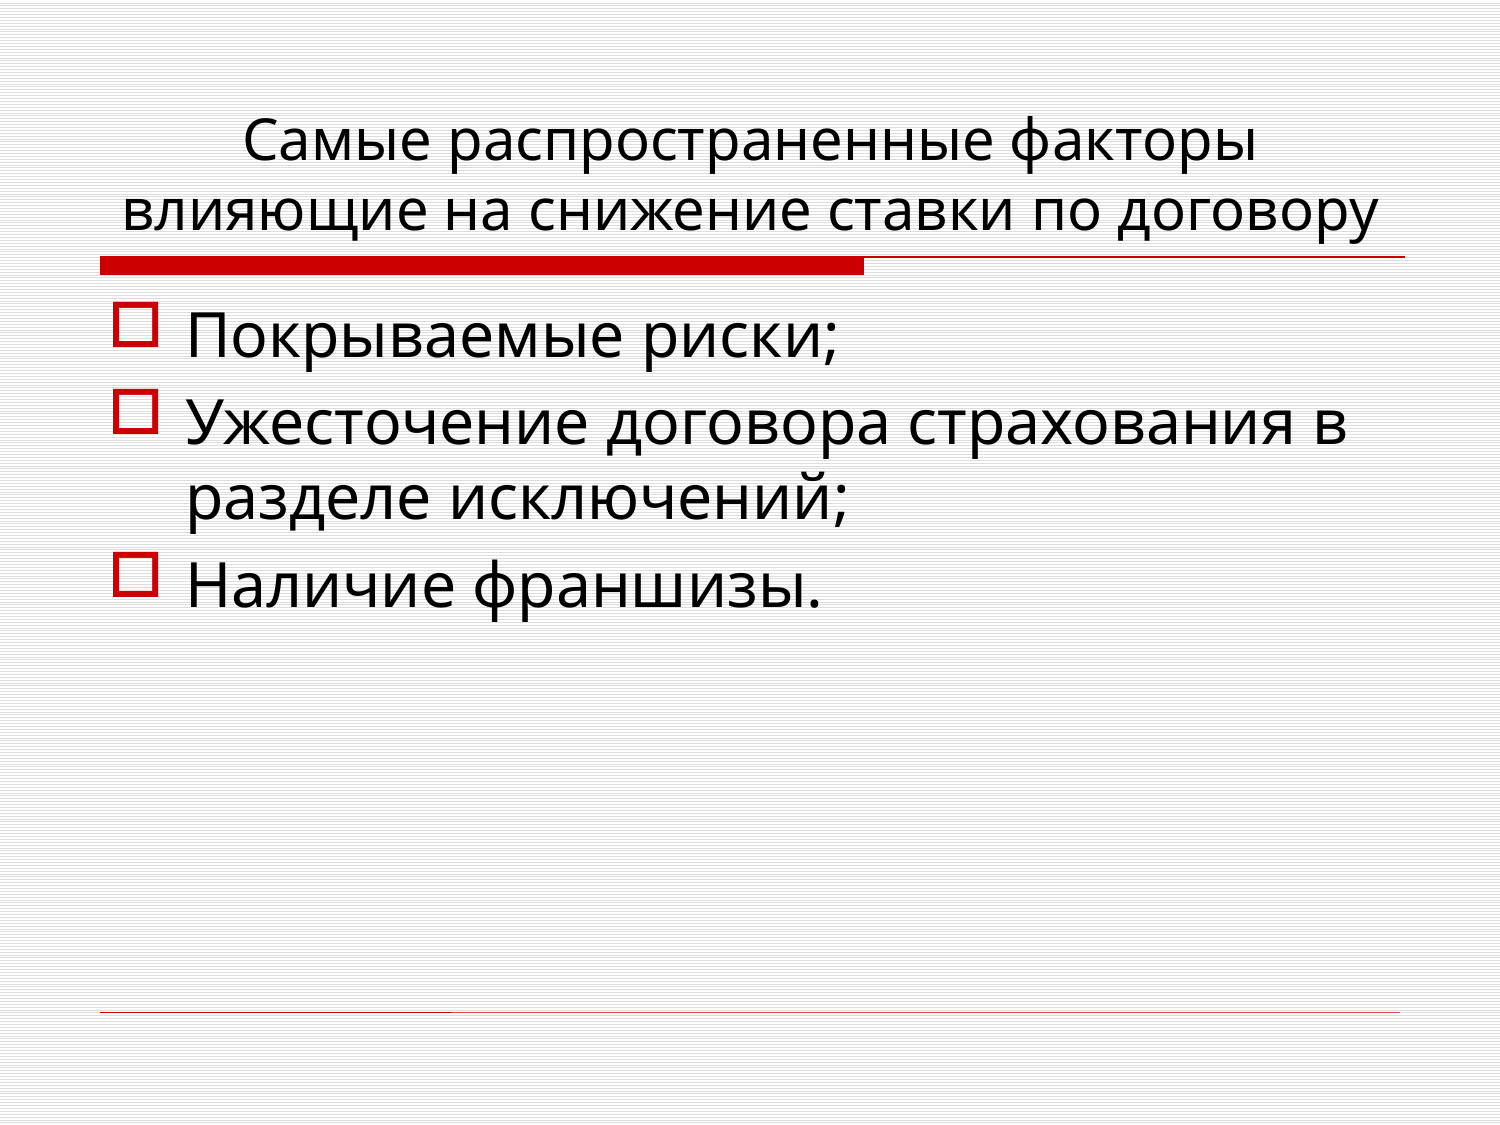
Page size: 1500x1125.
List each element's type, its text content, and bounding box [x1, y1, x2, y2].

list Покрываемые риски; Ужесточение договора страхования в разделе исключений; Наличие франшизы. [92, 287, 1406, 988]
title Самые распространенные факторы влияющие на снижение ставки по договору [93, 49, 1407, 250]
